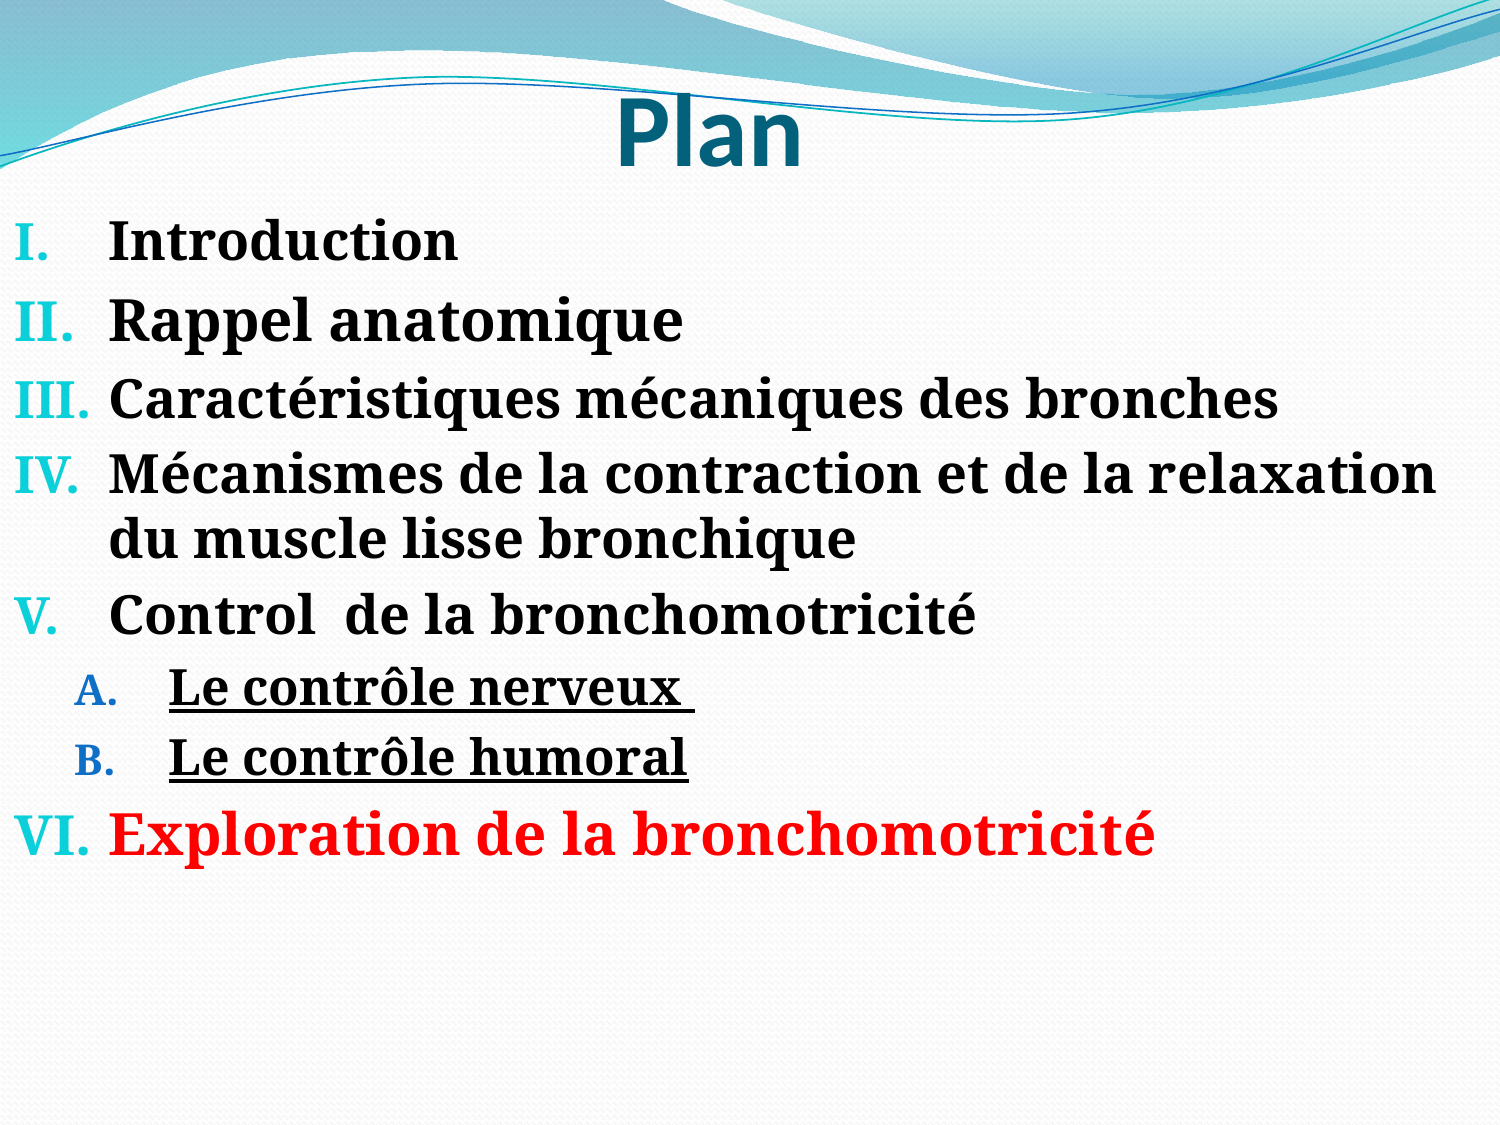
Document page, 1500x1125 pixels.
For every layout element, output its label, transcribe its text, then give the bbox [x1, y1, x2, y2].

title Plan [35, 0, 1386, 188]
list Introduction Rappel anatomique Caractéristiques mécaniques des bronches Mécanismes de la contraction et de la relaxation du muscle lisse bronchique Control de la bronchomotricité Le contrôle nerveux Le contrôle humoral Exploration de la bronchomotricité [0, 199, 1500, 1125]
